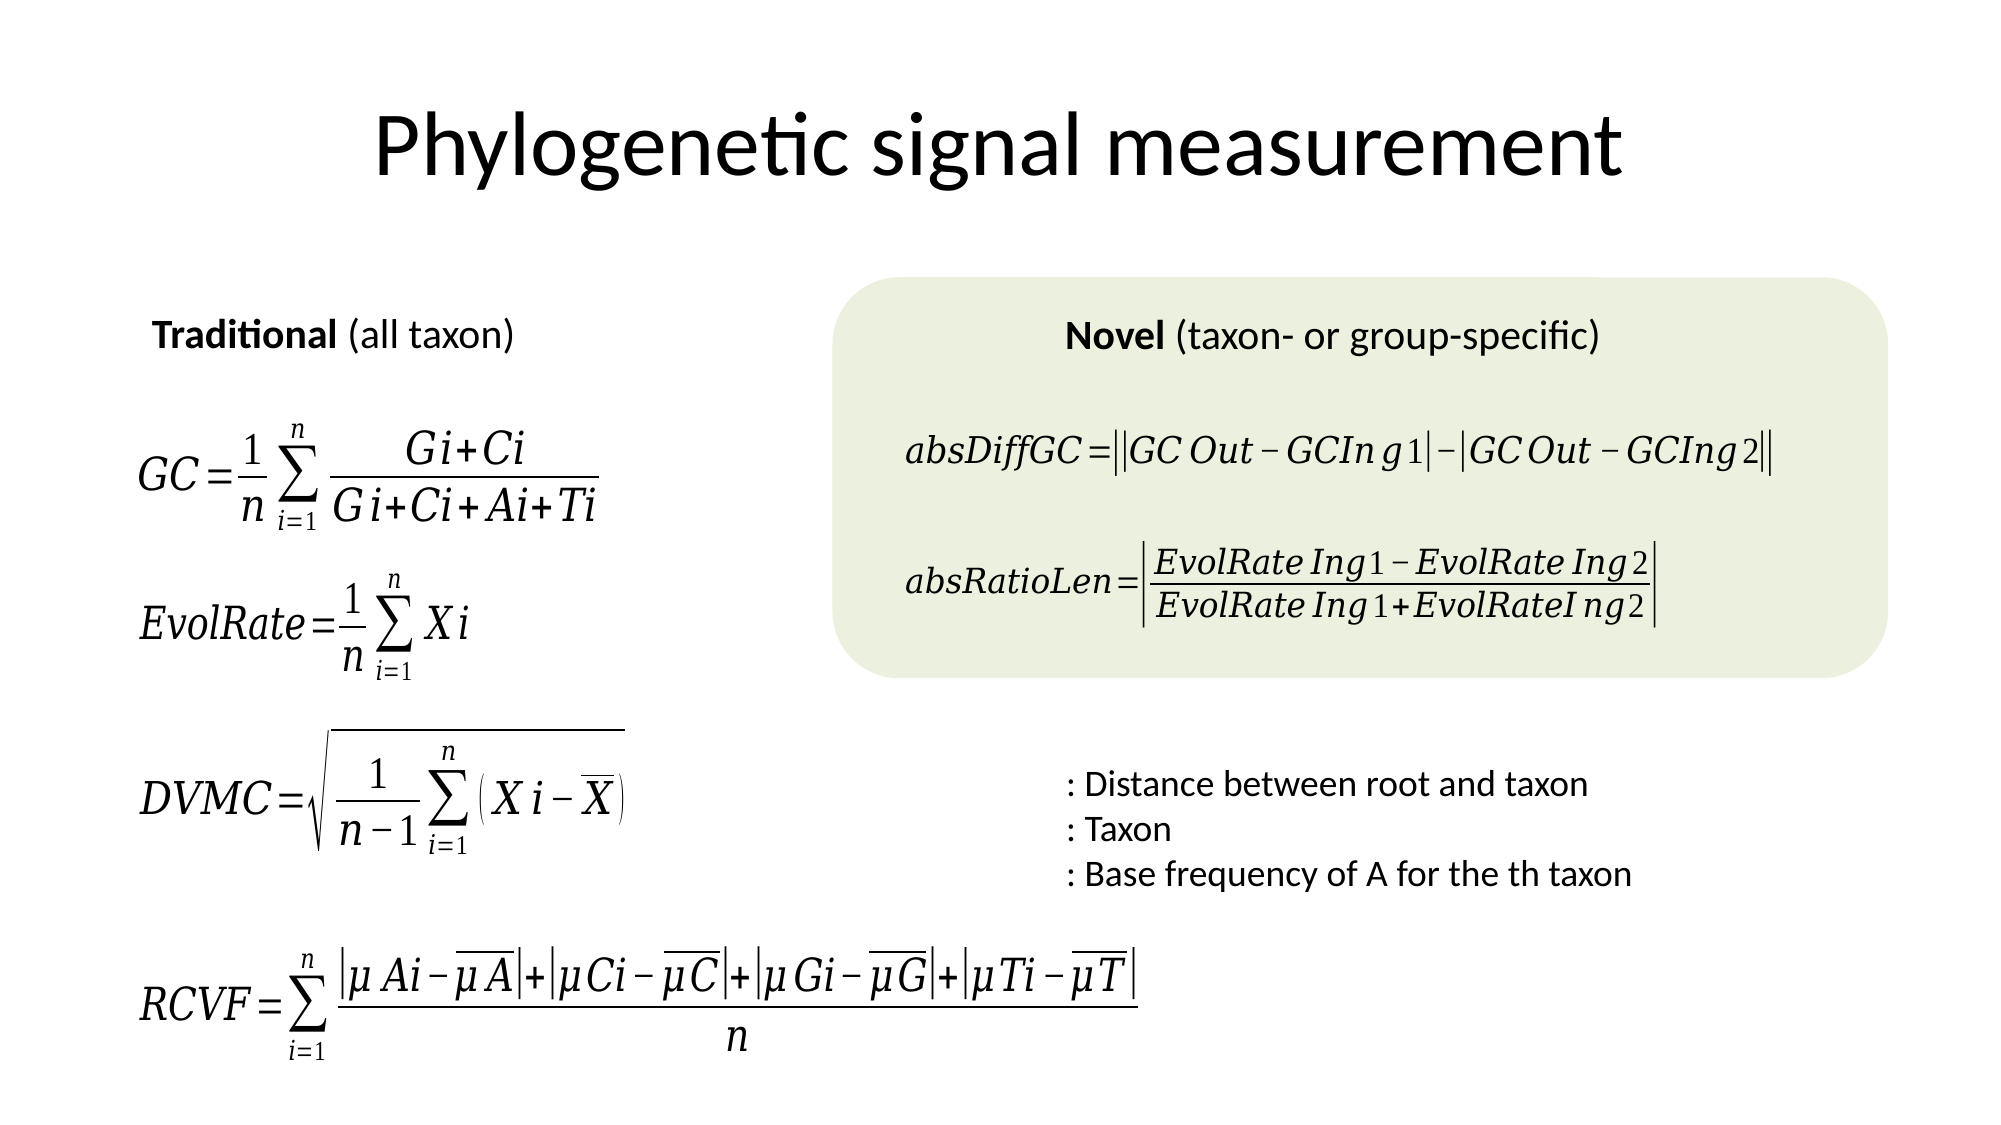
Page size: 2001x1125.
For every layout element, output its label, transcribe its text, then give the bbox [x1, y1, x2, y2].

text_box Traditional (all taxon) [137, 299, 531, 365]
text_box [830, 275, 1891, 681]
title Phylogenetic signal measurement [99, 45, 1900, 233]
text_box Novel (taxon- or group-specific) [1050, 300, 1616, 366]
